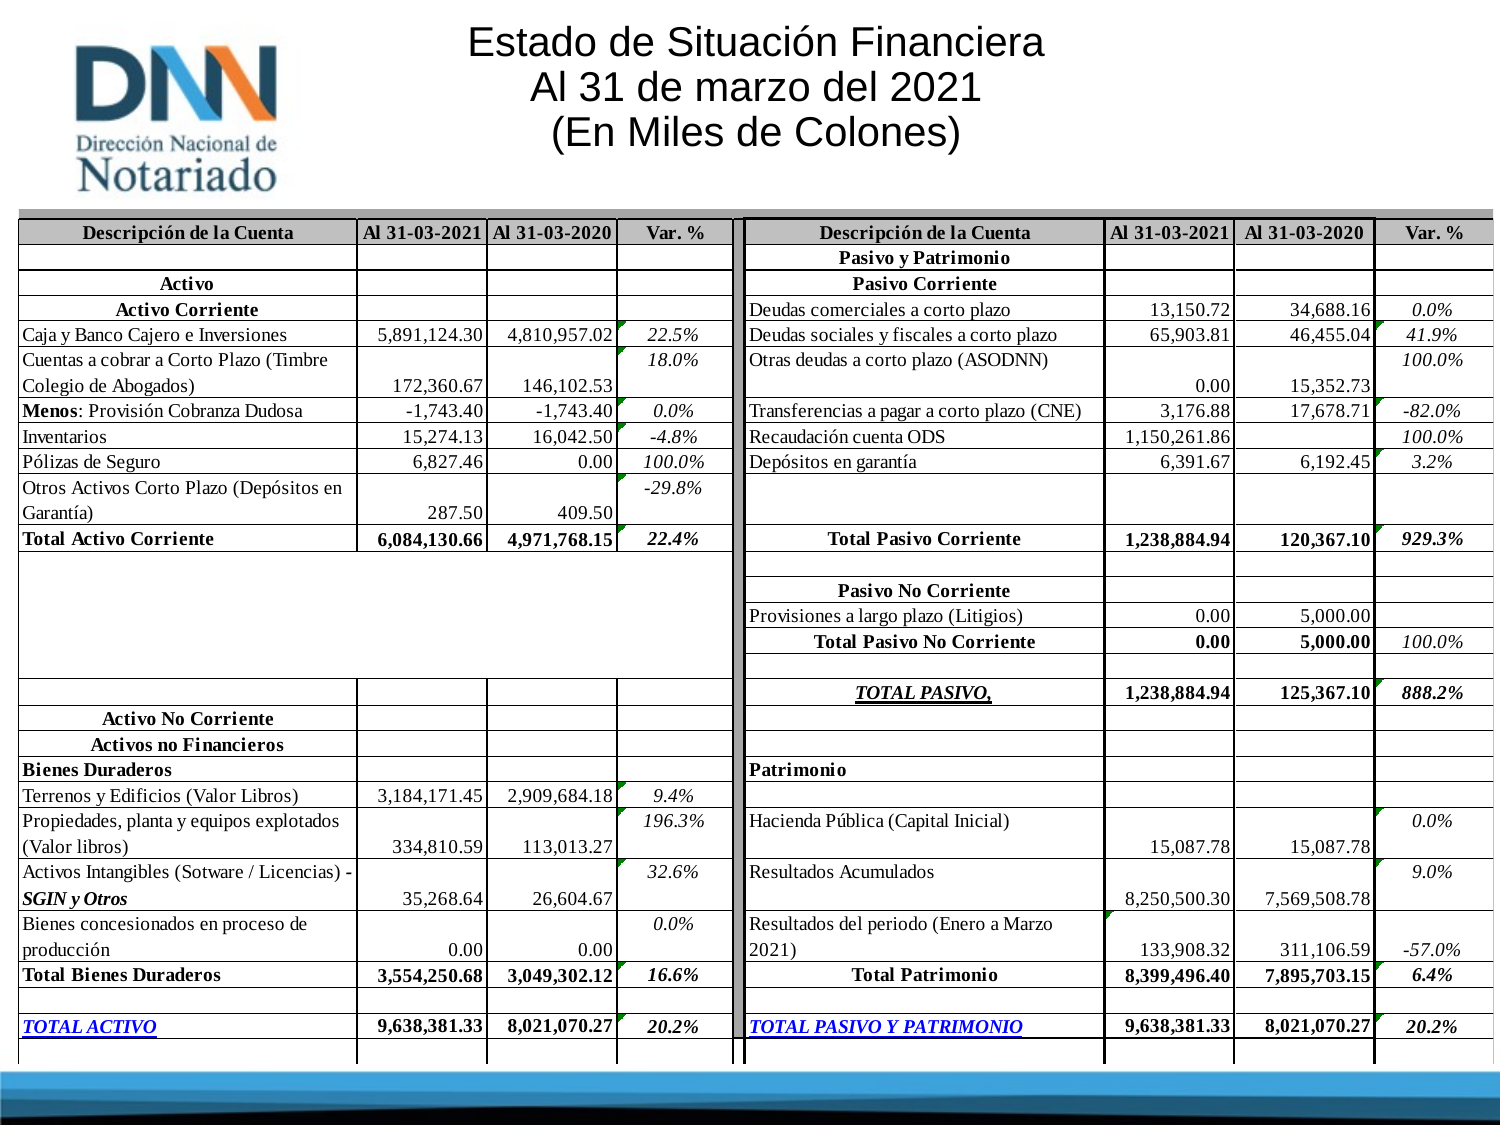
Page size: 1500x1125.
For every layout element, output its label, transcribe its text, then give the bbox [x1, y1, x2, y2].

title Estado de Situación Financiera Al 31 de marzo del 2021 (En Miles de Colones) [109, 26, 1404, 149]
picture [0, 0, 1500, 1125]
